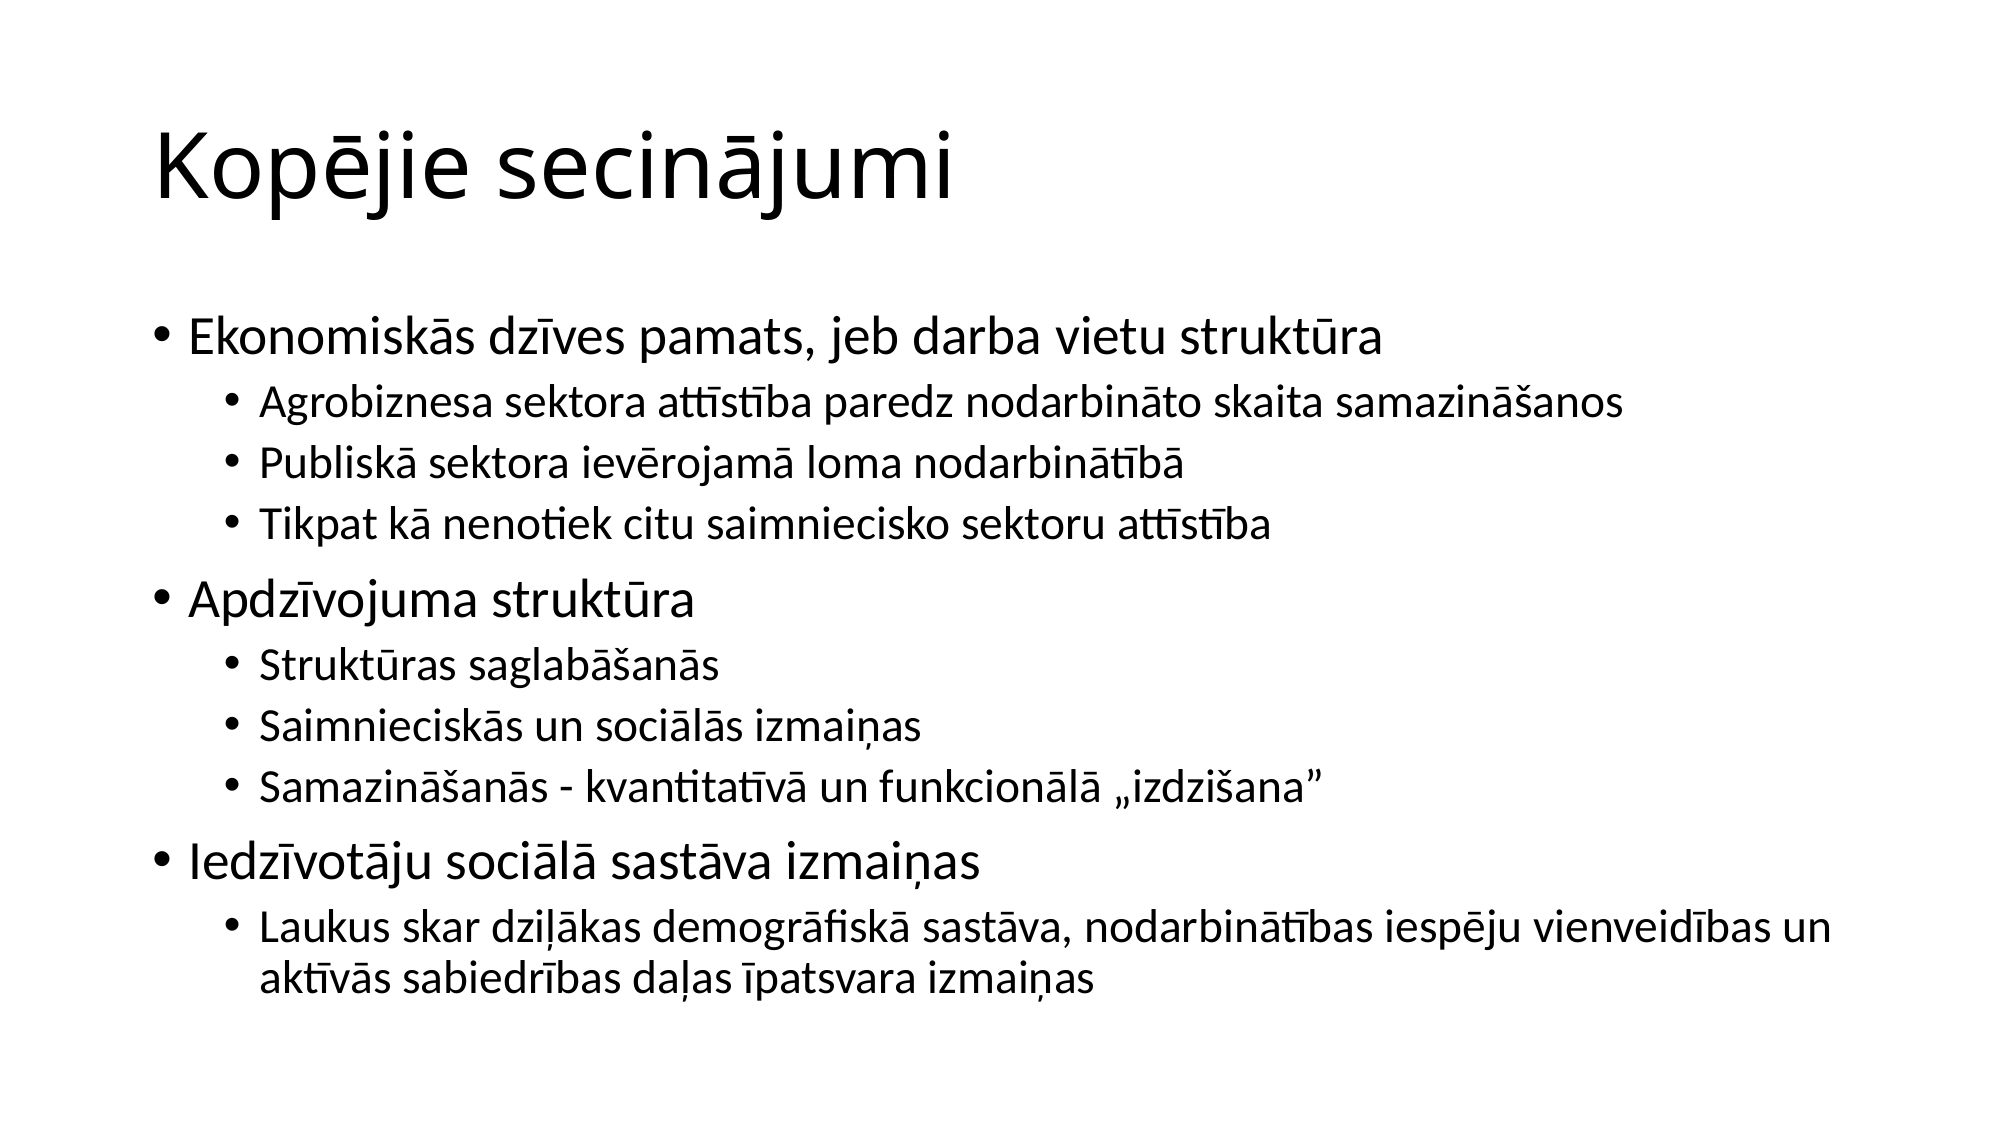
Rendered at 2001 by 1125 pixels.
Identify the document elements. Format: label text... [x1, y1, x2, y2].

list Ekonomiskās dzīves pamats, jeb darba vietu struktūra Agrobiznesa sektora attīstība paredz nodarbināto skaita samazināšanos Publiskā sektora ievērojamā loma nodarbinātībā Tikpat kā nenotiek citu saimniecisko sektoru attīstība Apdzīvojuma struktūra Struktūras saglabāšanās Saimnieciskās un sociālās izmaiņas Samazināšanās - kvantitatīvā un funkcionālā „izdzišana” Iedzīvotāju sociālā sastāva izmaiņas Laukus skar dziļākas demogrāfiskā sastāva, nodarbinātības iespēju vienveidības un aktīvās sabiedrības daļas īpatsvara izmaiņas [137, 299, 1863, 1014]
title Kopējie secinājumi [137, 59, 1863, 278]
